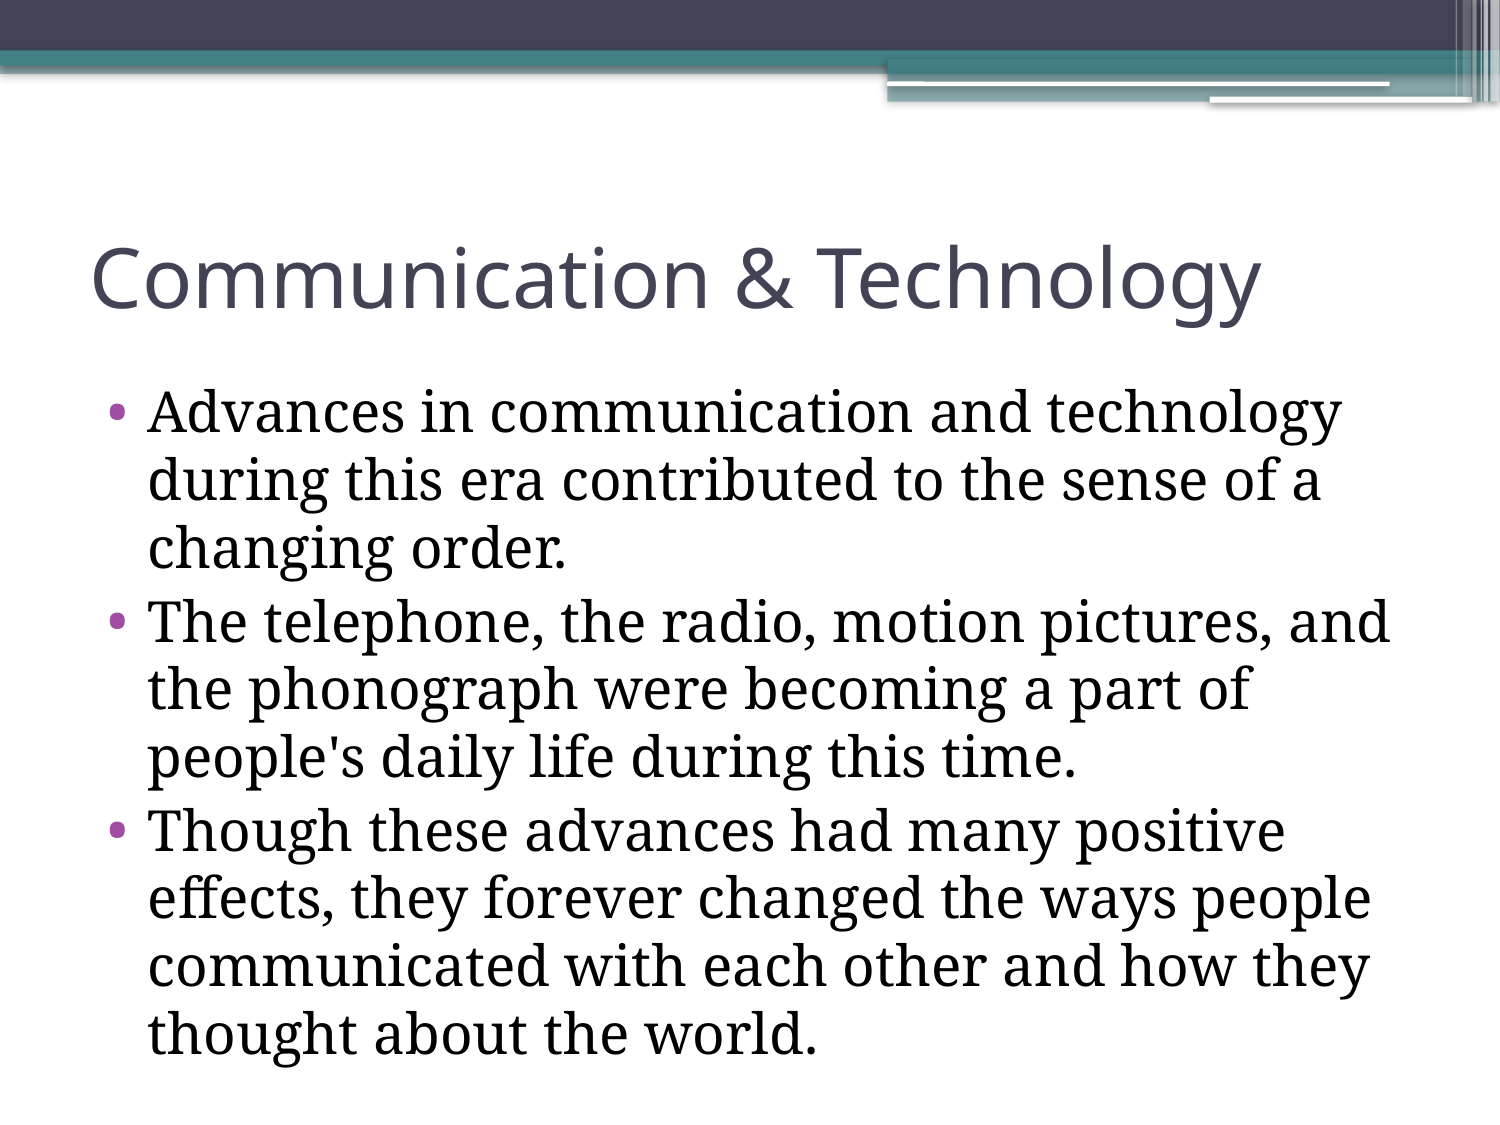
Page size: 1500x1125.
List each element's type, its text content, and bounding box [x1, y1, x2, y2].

list Advances in communication and technology during this era contributed to the sense of a changing order. The telephone, the radio, motion pictures, and the phonograph were becoming a part of people's daily life during this time. Though these advances had many positive effects, they forever changed the ways people communicated with each other and how they thought about the world. [75, 368, 1425, 1079]
title Communication & Technology [75, 187, 1425, 363]
